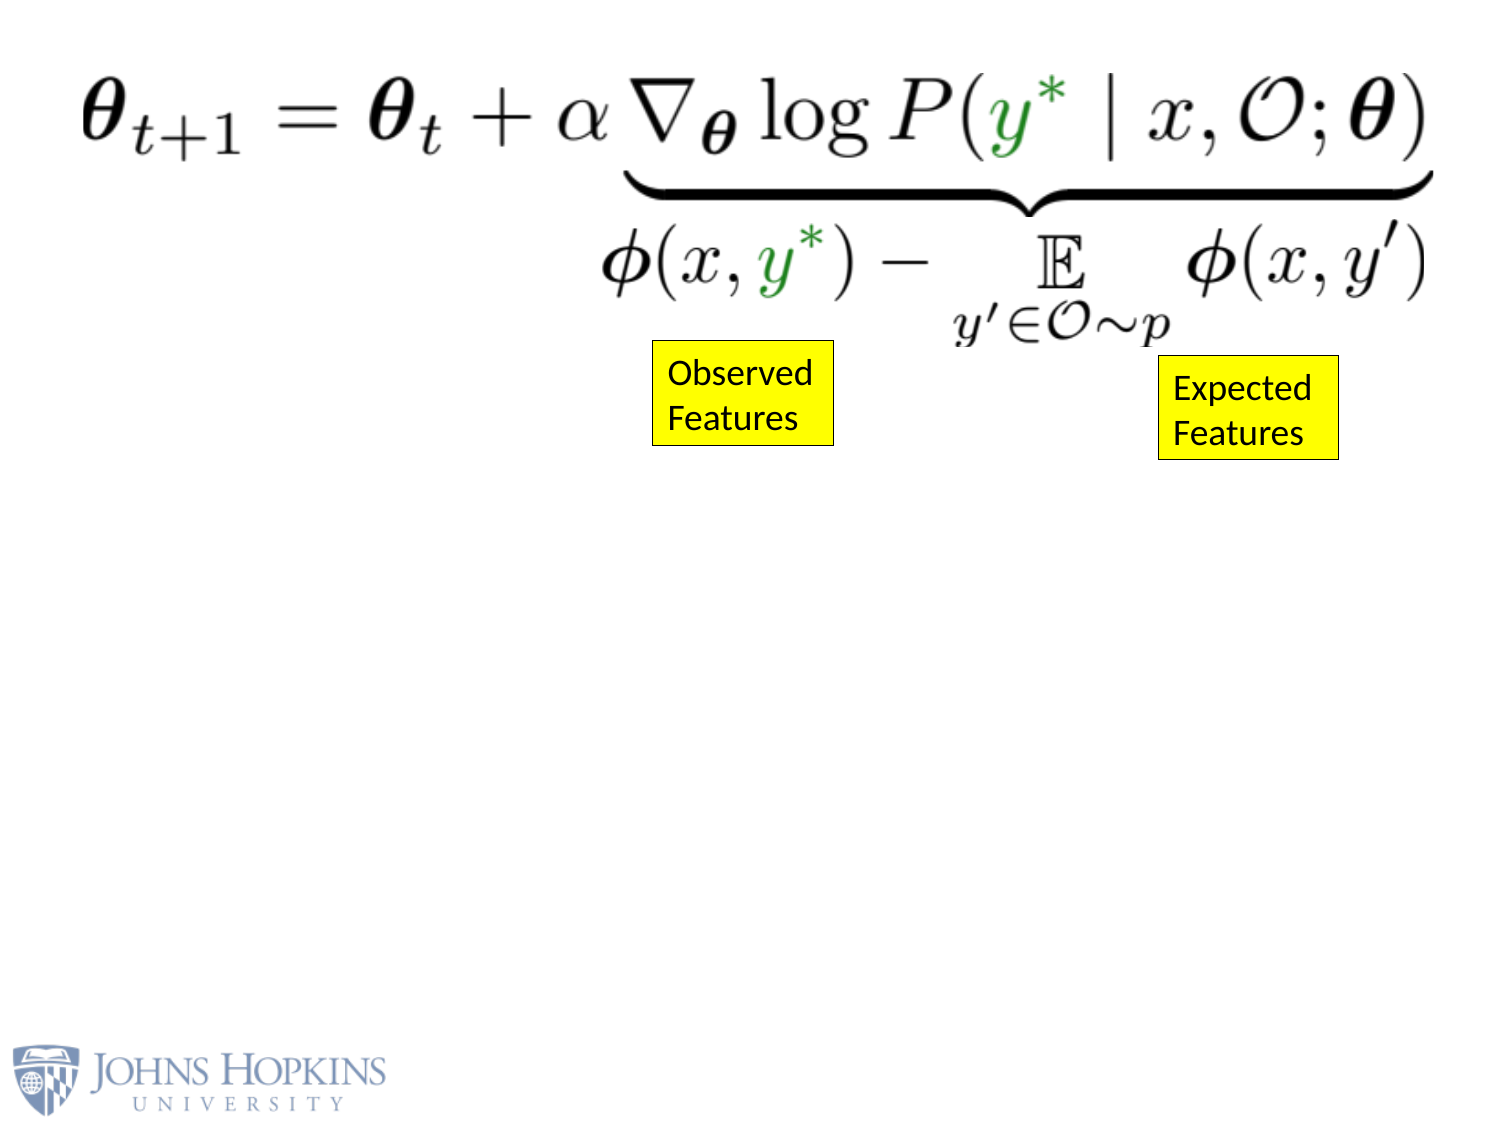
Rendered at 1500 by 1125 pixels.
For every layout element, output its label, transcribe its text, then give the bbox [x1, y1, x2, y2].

text_box Expected Features [1158, 355, 1339, 460]
picture [600, 219, 1425, 347]
text_box Observed Features [652, 355, 834, 446]
picture [83, 73, 1434, 217]
